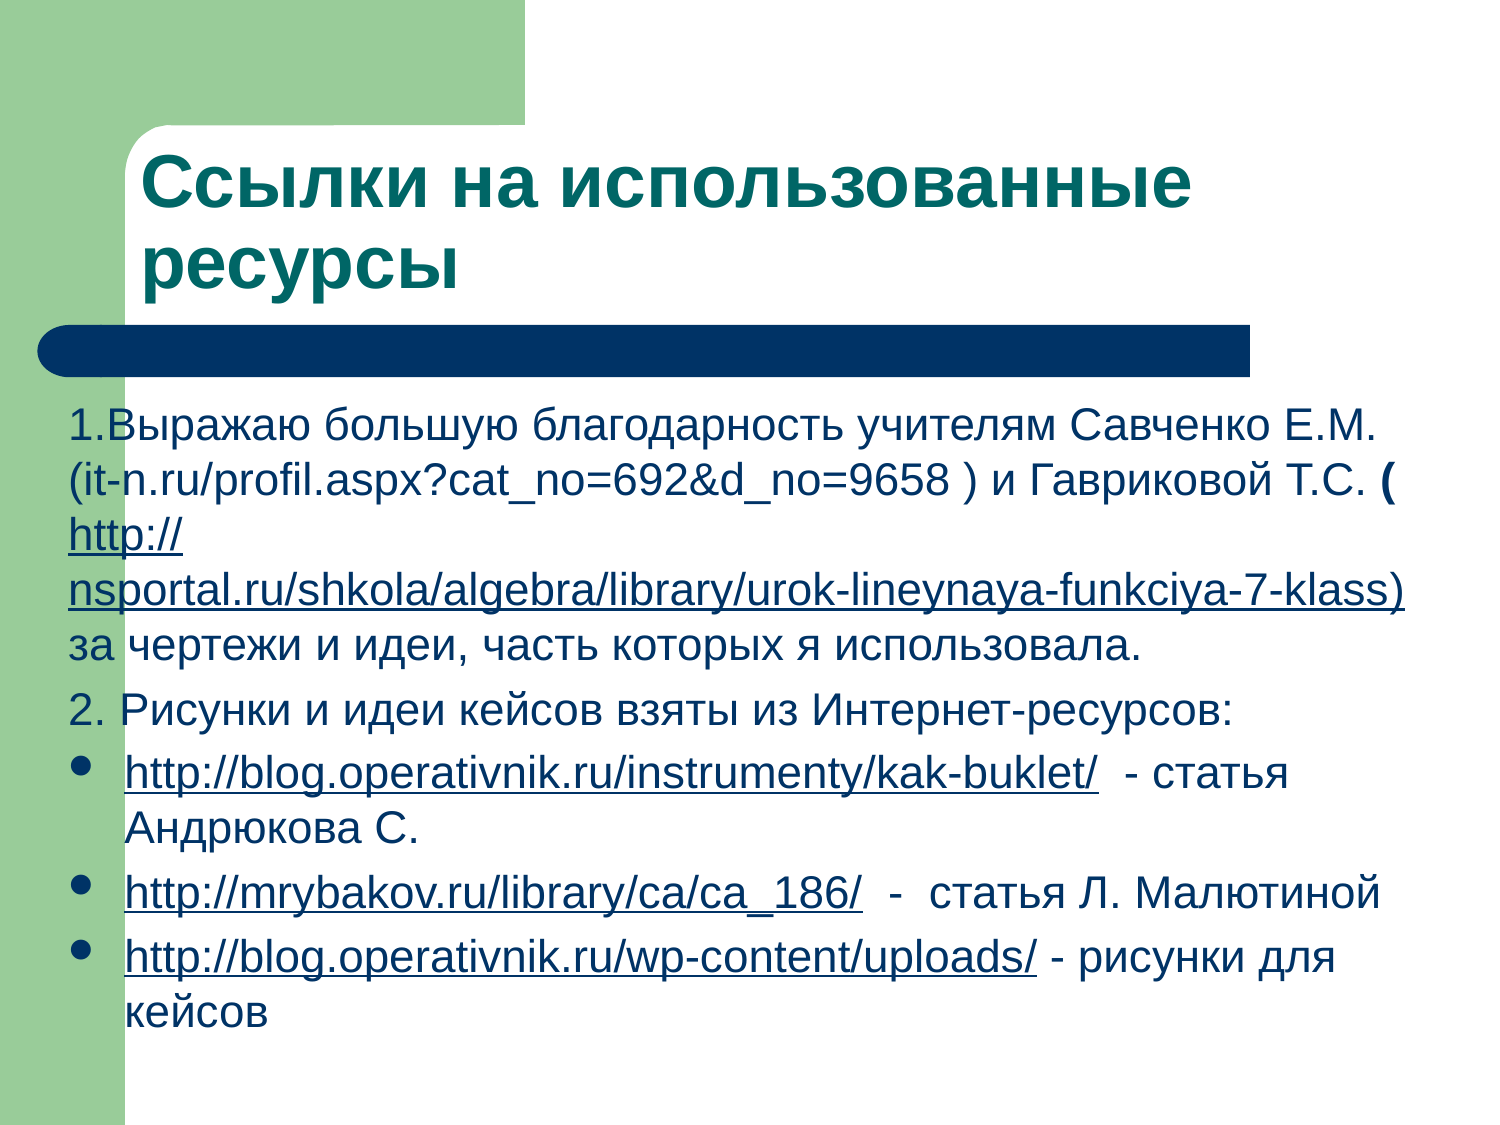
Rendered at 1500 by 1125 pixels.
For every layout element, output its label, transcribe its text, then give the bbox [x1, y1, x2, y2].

title Ссылки на использованные ресурсы [125, 125, 1425, 313]
list 1.Выражаю большую благодарность учителям Савченко Е.М. (it-n.ru/profil.aspx?cat­­_no=692&d_no=9658 ) и Гавриковой Т.С. (http://nsportal.ru/shkola/algebra/library/urok-lineynaya-funkciya-7-klass) за чертежи и идеи, часть которых я использовала. 2. Рисунки и идеи кейсов взяты из Интернет-ресурсов: http://blog.operativnik.ru/instrumenty/kak-buklet/ - статья Андрюкова С. http://mrybakov.ru/library/ca/ca_186/ - статья Л. Малютиной http://blog.operativnik.ru/wp-content/uploads/ - рисунки для кейсов [53, 387, 1447, 1095]
